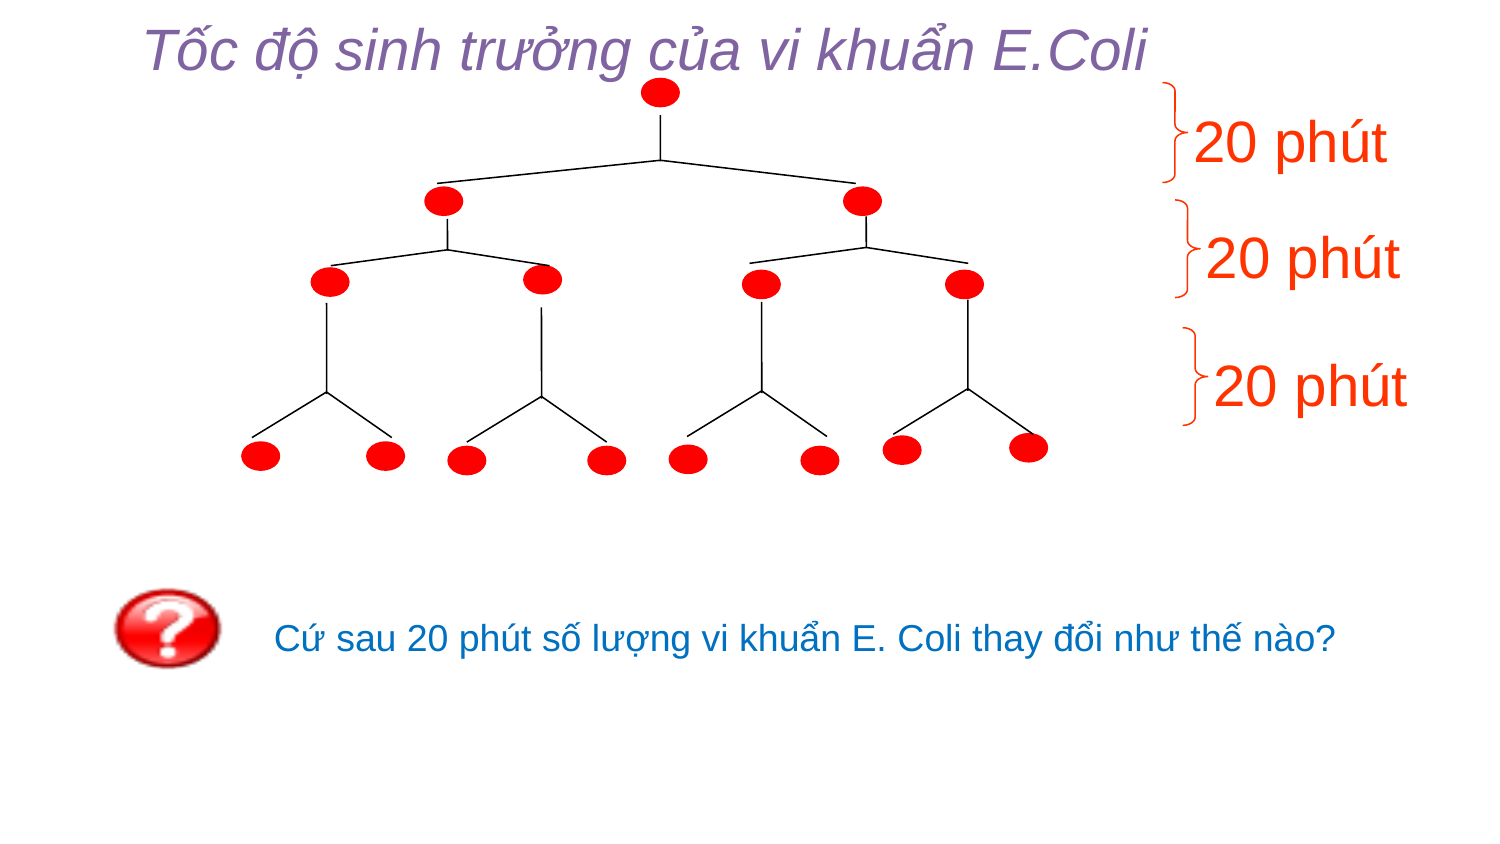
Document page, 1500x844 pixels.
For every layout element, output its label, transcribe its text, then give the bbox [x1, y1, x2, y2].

text_box Cứ sau 20 phút số lượng vi khuẩn E. Coli thay đổi như thế nào? [228, 586, 1494, 671]
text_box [1182, 327, 1374, 438]
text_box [241, 433, 1048, 475]
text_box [1174, 199, 1367, 311]
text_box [424, 186, 882, 214]
picture [110, 585, 228, 673]
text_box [330, 216, 969, 266]
text_box [641, 78, 680, 107]
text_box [311, 265, 984, 297]
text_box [436, 114, 857, 184]
text_box Tốc độ sinh trưởng của vi khuẩn E.Coli [28, 19, 1279, 76]
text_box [251, 299, 1034, 443]
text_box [1162, 82, 1354, 196]
